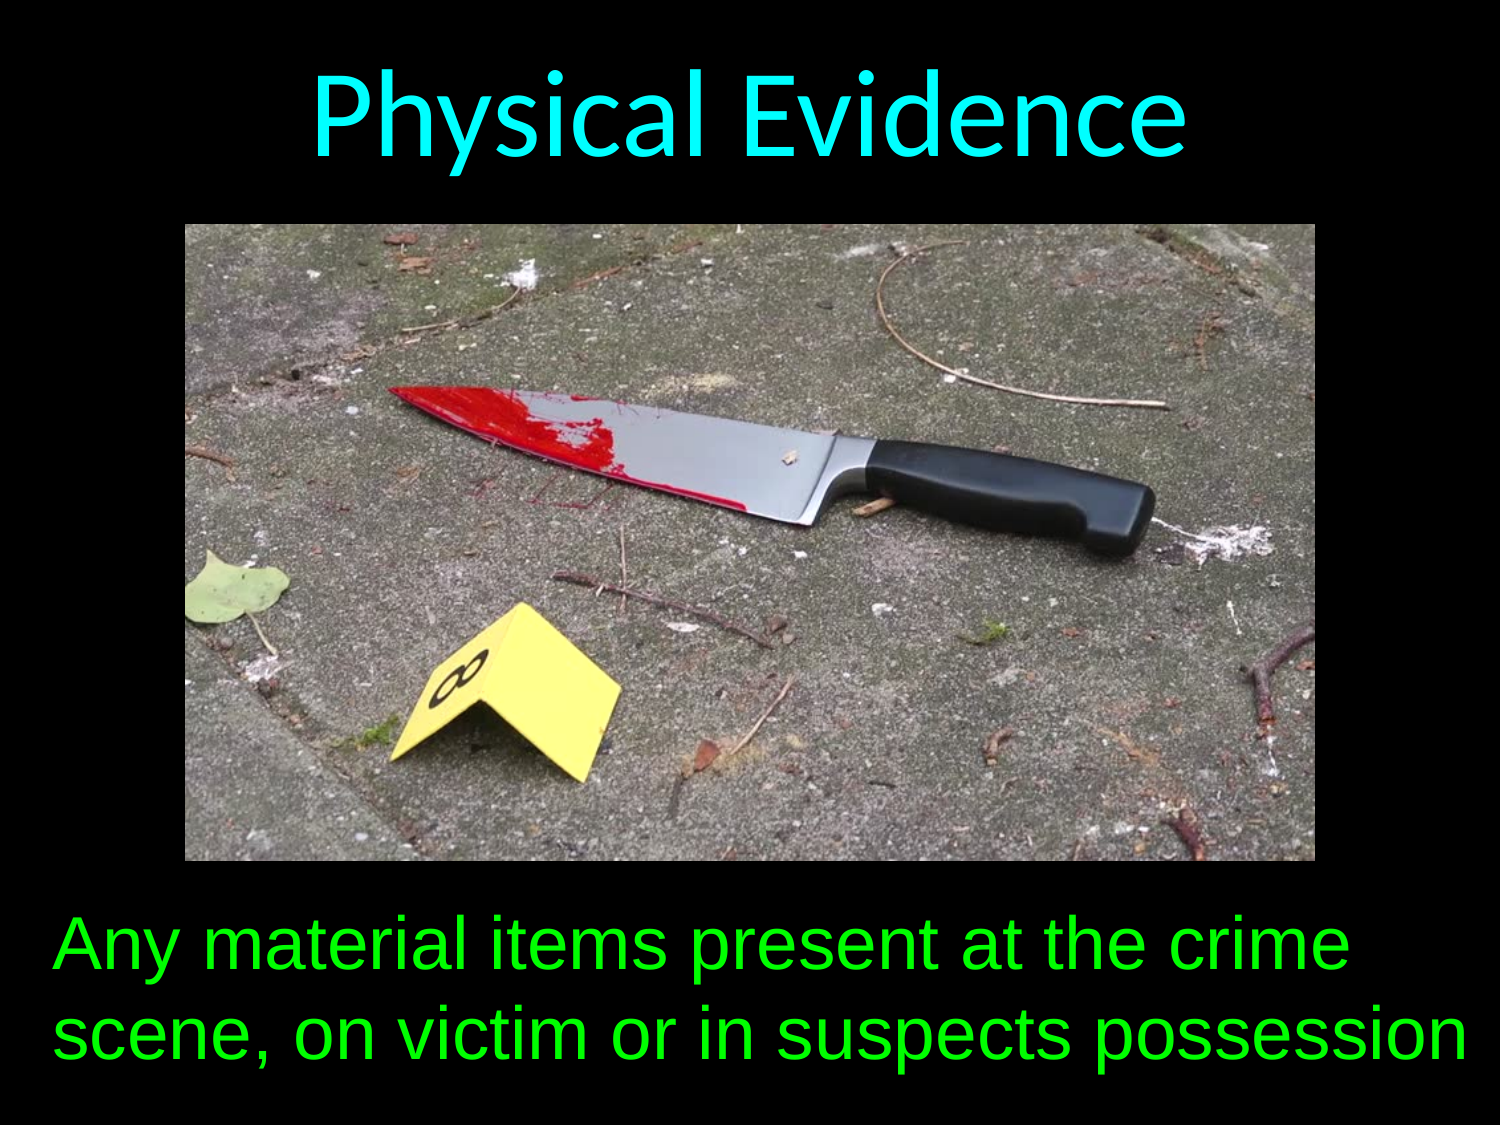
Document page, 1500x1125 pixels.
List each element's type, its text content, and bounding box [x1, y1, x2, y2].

text_box Physical Evidence [74, 24, 1425, 188]
picture [185, 224, 1315, 861]
text_box Any material items present at the crime scene, on victim or in suspects possession [37, 887, 1500, 1083]
